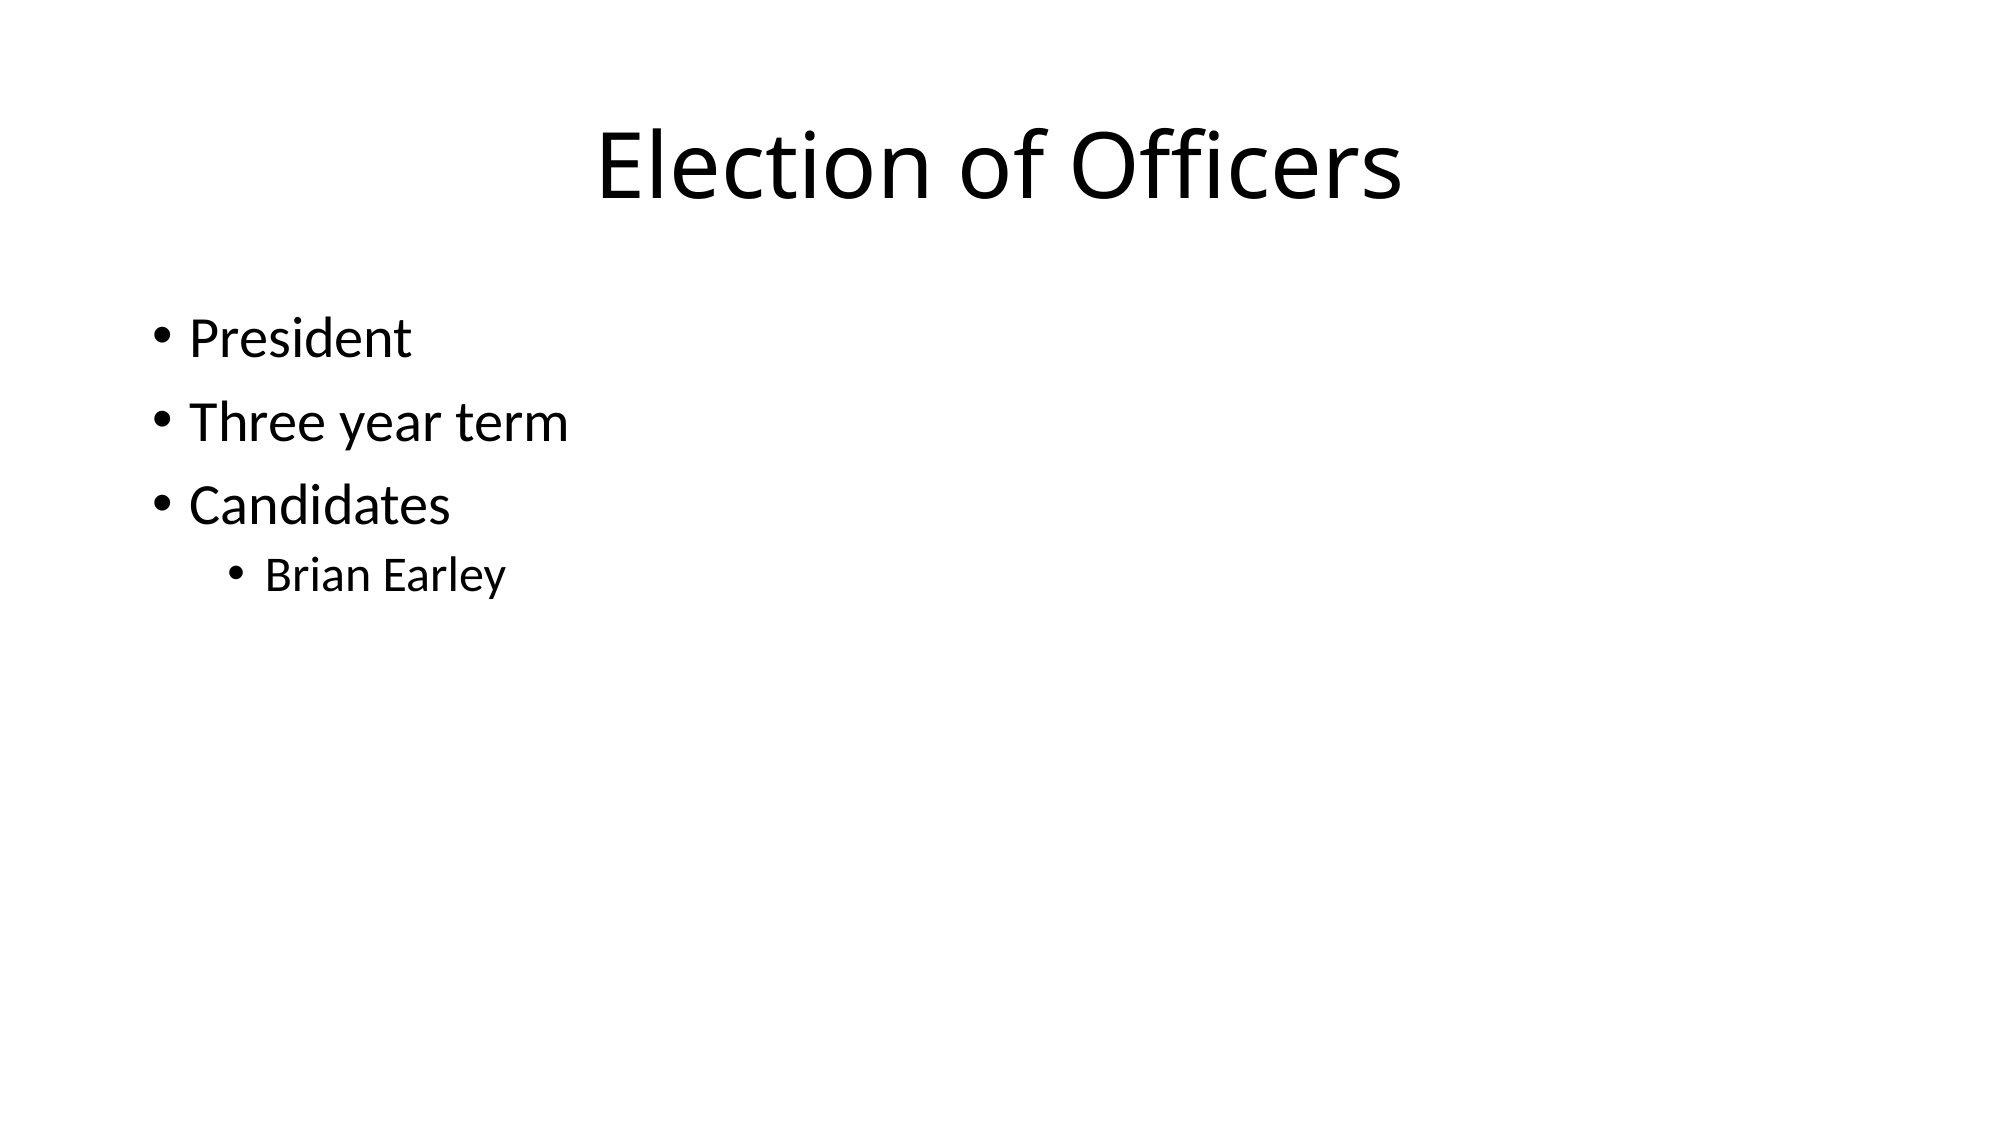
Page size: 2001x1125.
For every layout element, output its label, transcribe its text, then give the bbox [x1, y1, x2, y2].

list President Three year term Candidates Brian Earley [137, 299, 1863, 1014]
title Election of Officers [137, 59, 1863, 278]
